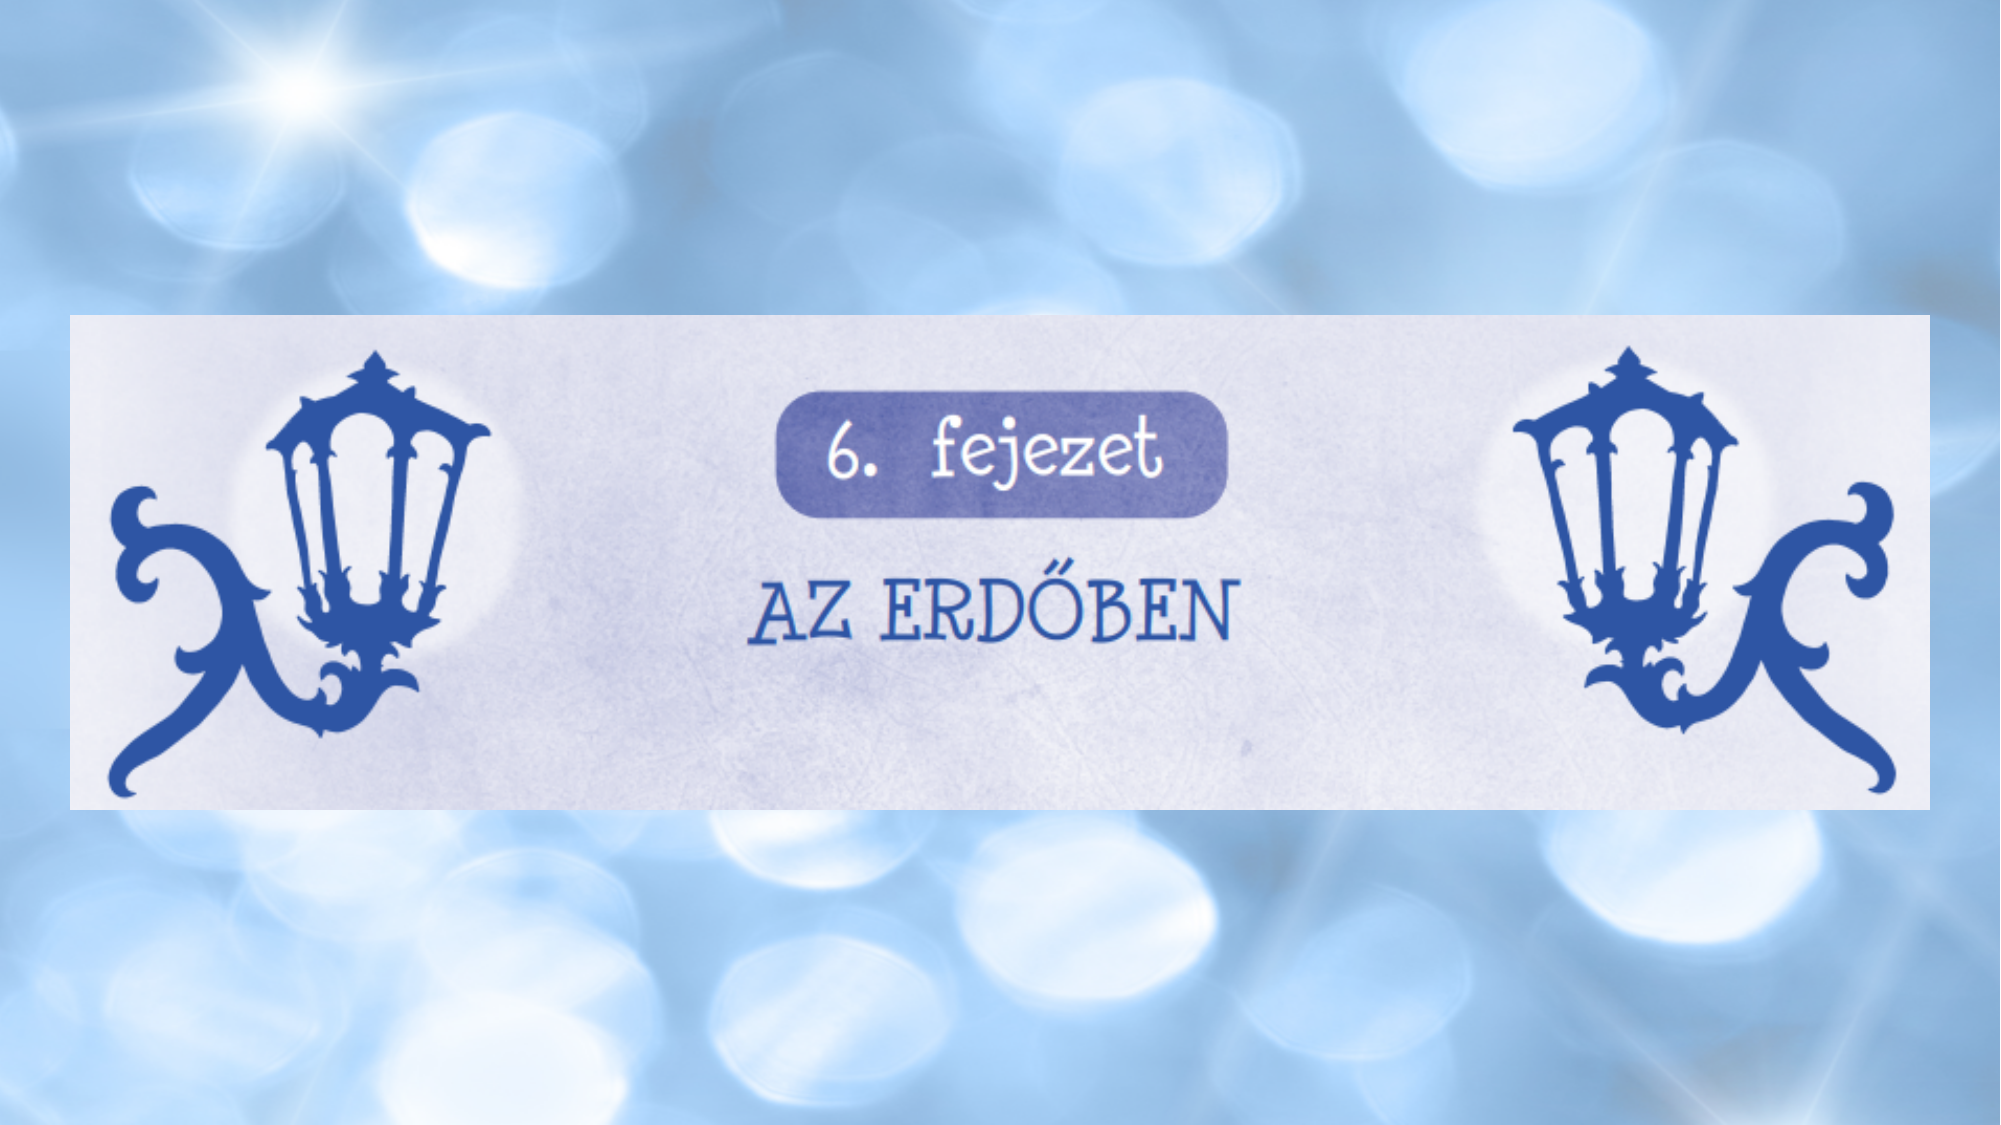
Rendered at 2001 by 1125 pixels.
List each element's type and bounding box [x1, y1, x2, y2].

picture [70, 315, 1930, 810]
